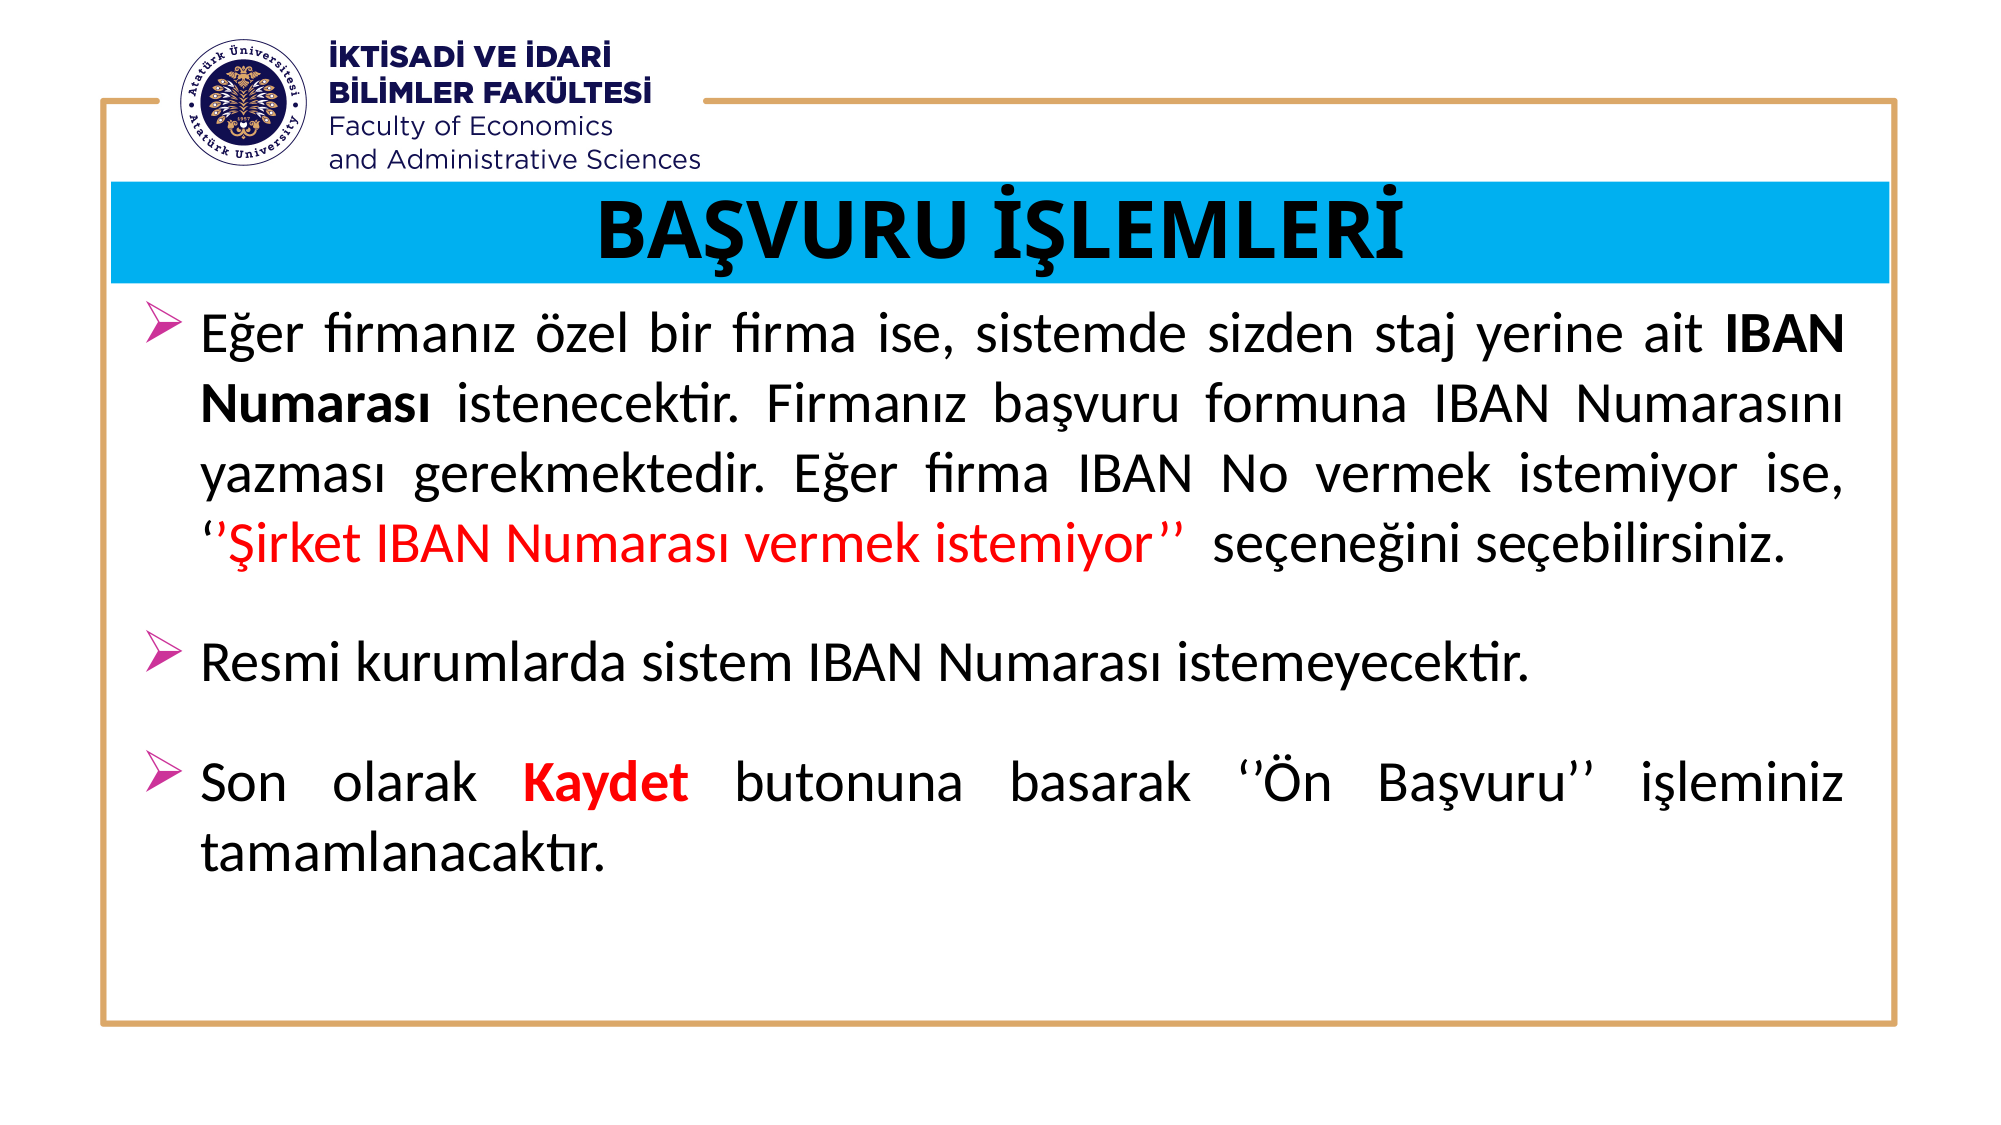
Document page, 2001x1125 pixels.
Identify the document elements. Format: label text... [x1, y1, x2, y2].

title BAŞVURU İŞLEMLERİ [111, 181, 1890, 284]
list Eğer firmanız özel bir firma ise, sistemde sizden staj yerine ait IBAN Numarası istenecektir. Firmanız başvuru formuna IBAN Numarasını yazması gerekmektedir. Eğer firma IBAN No vermek istemiyor ise, ‘’Şirket IBAN Numarası vermek istemiyor’’ seçeneğini seçebilirsiniz. Resmi kurumlarda sistem IBAN Numarası istemeyecektir. Son olarak Kaydet butonuna basarak ‘’Ön Başvuru’’ işleminiz tamamlanacaktır. [111, 286, 1861, 1020]
picture [2, 0, 1996, 1125]
